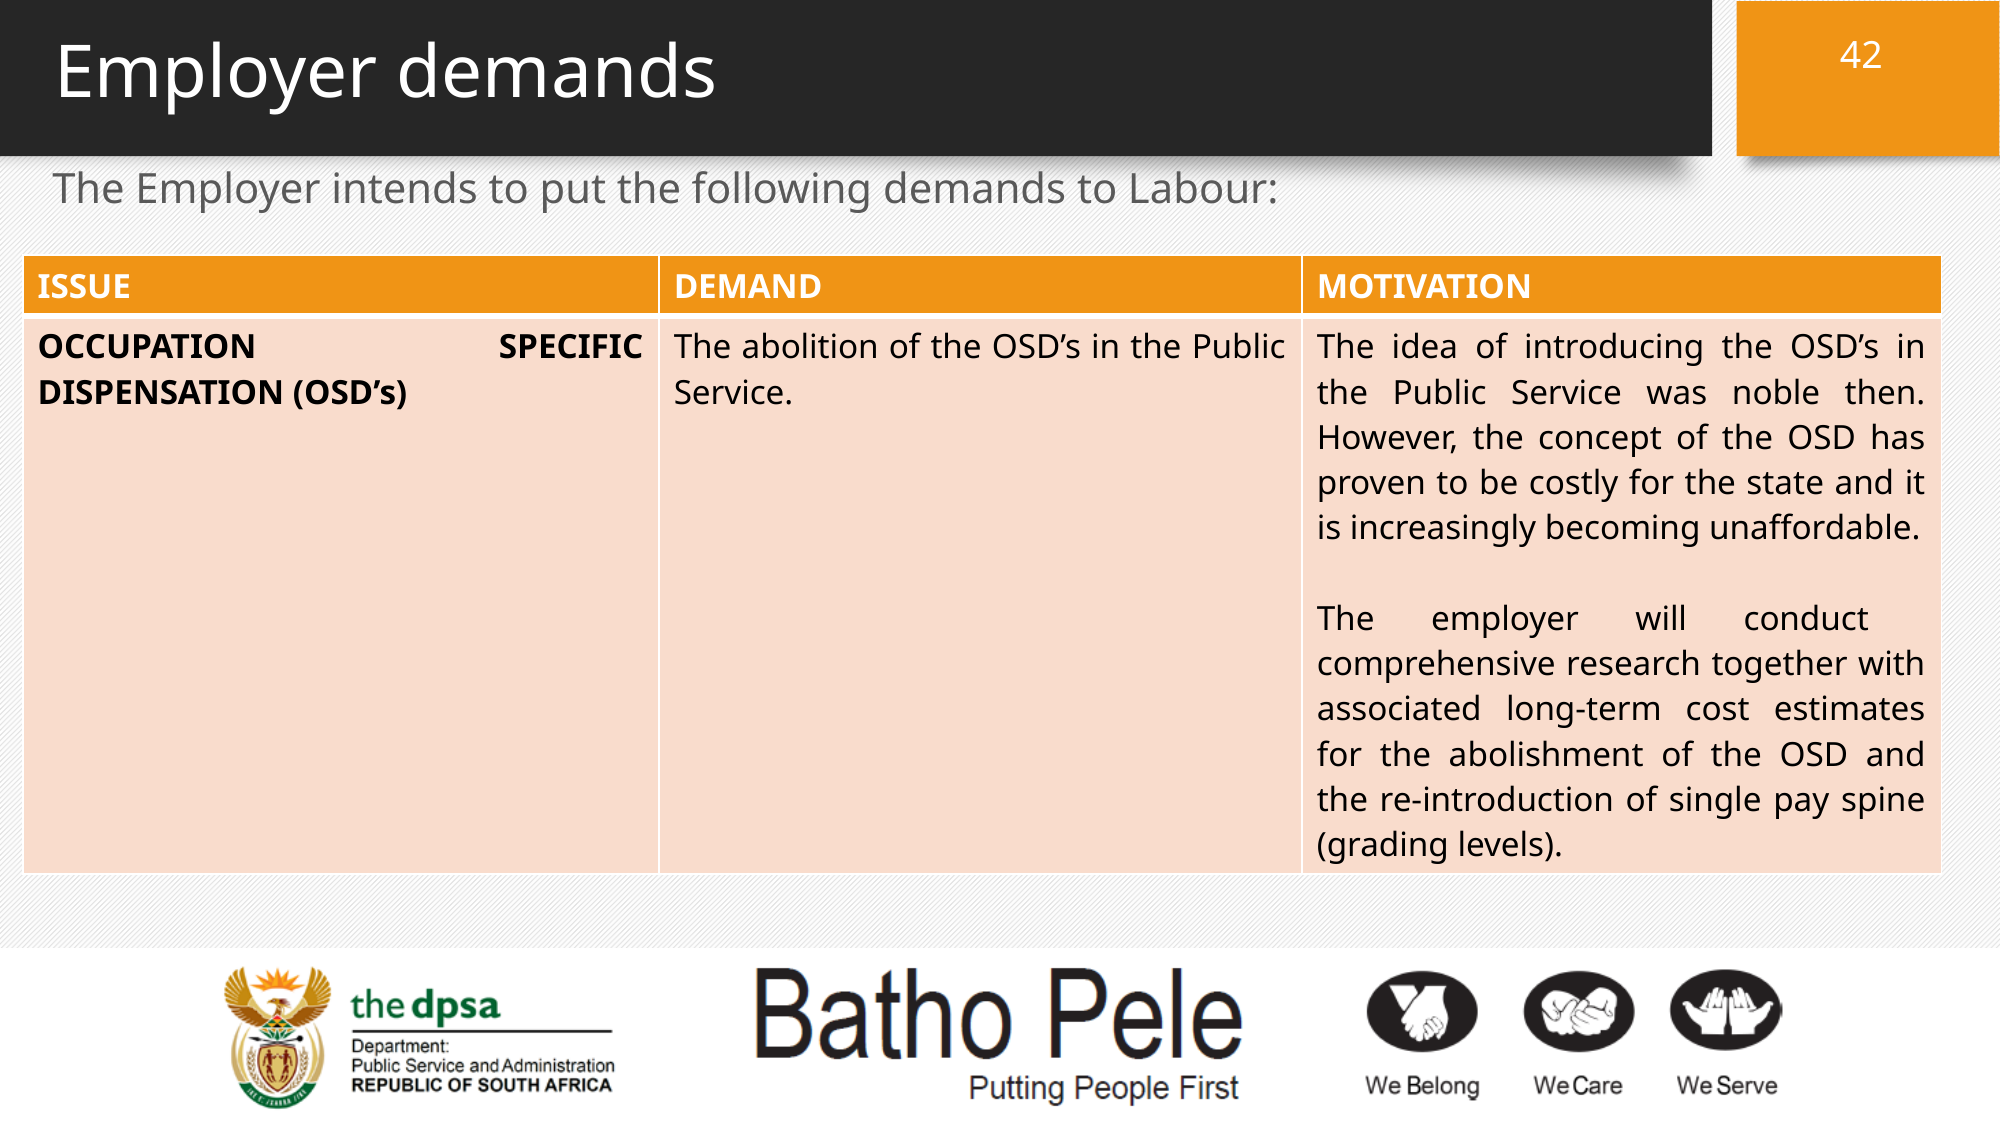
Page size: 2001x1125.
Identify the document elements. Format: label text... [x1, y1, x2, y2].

table_cell The idea of introducing the OSD’s in the Public Service was noble then. However, the concept of the OSD has proven to be costly for the state and it is increasingly becoming unaffordable. The employer will conduct comprehensive research together with associated long-term cost estimates for the abolishment of the OSD and the re-introduction of single pay spine (grading levels). [1303, 319, 1941, 873]
list The Employer intends to put the following demands to Labour: [37, 159, 1975, 974]
title Employer demands [39, 27, 1694, 138]
picture [0, 157, 1713, 206]
table_header DEMAND [660, 256, 1301, 313]
picture [1736, 157, 2000, 179]
picture [174, 974, 1825, 1124]
table_header MOTIVATION [1303, 256, 1941, 313]
table_cell The abolition of the OSD’s in the Public Service. [660, 319, 1301, 873]
table_header ISSUE [24, 256, 658, 313]
slide_number 42 [1824, 23, 1975, 138]
table_cell OCCUPATION SPECIFIC DISPENSATION (OSD’s) [24, 319, 658, 873]
